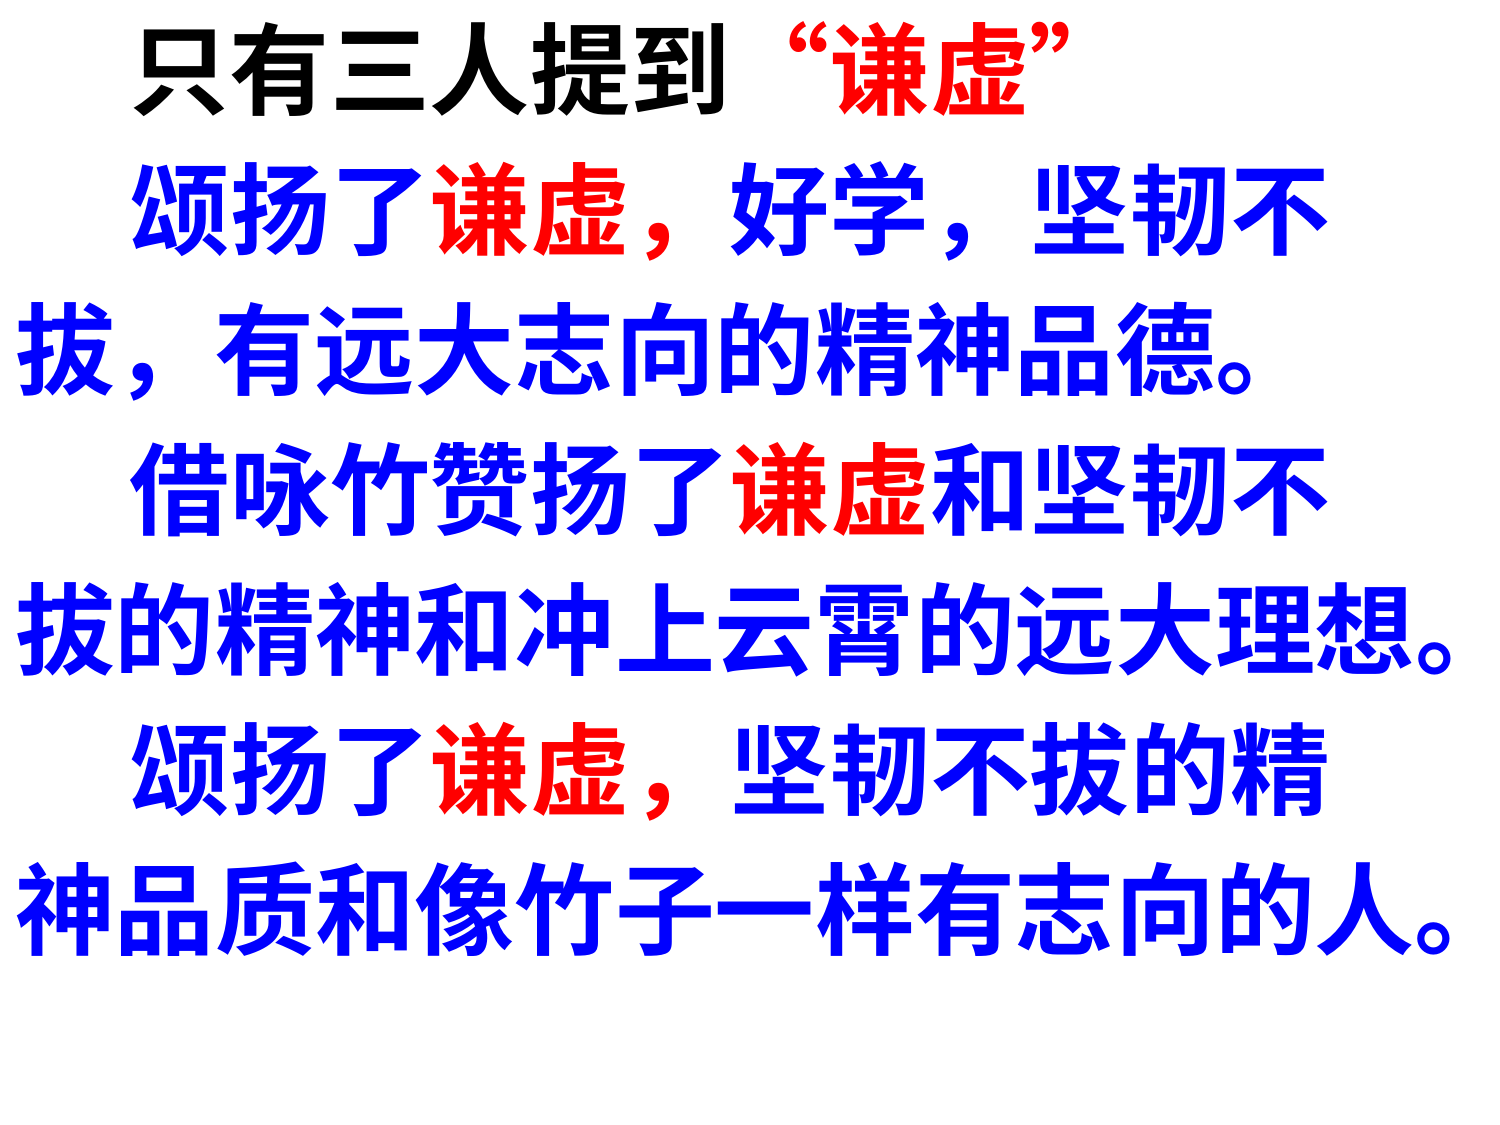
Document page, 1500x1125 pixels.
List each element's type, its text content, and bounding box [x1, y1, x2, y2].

list 只有三人提到“谦虚” 颂扬了谦虚，好学，坚韧不 拔，有远大志向的精神品德。 借咏竹赞扬了谦虚和坚韧不 拔的精神和冲上云霄的远大理想。 颂扬了谦虚，坚韧不拔的精 神品质和像竹子一样有志向的人。 [0, 0, 1500, 1125]
